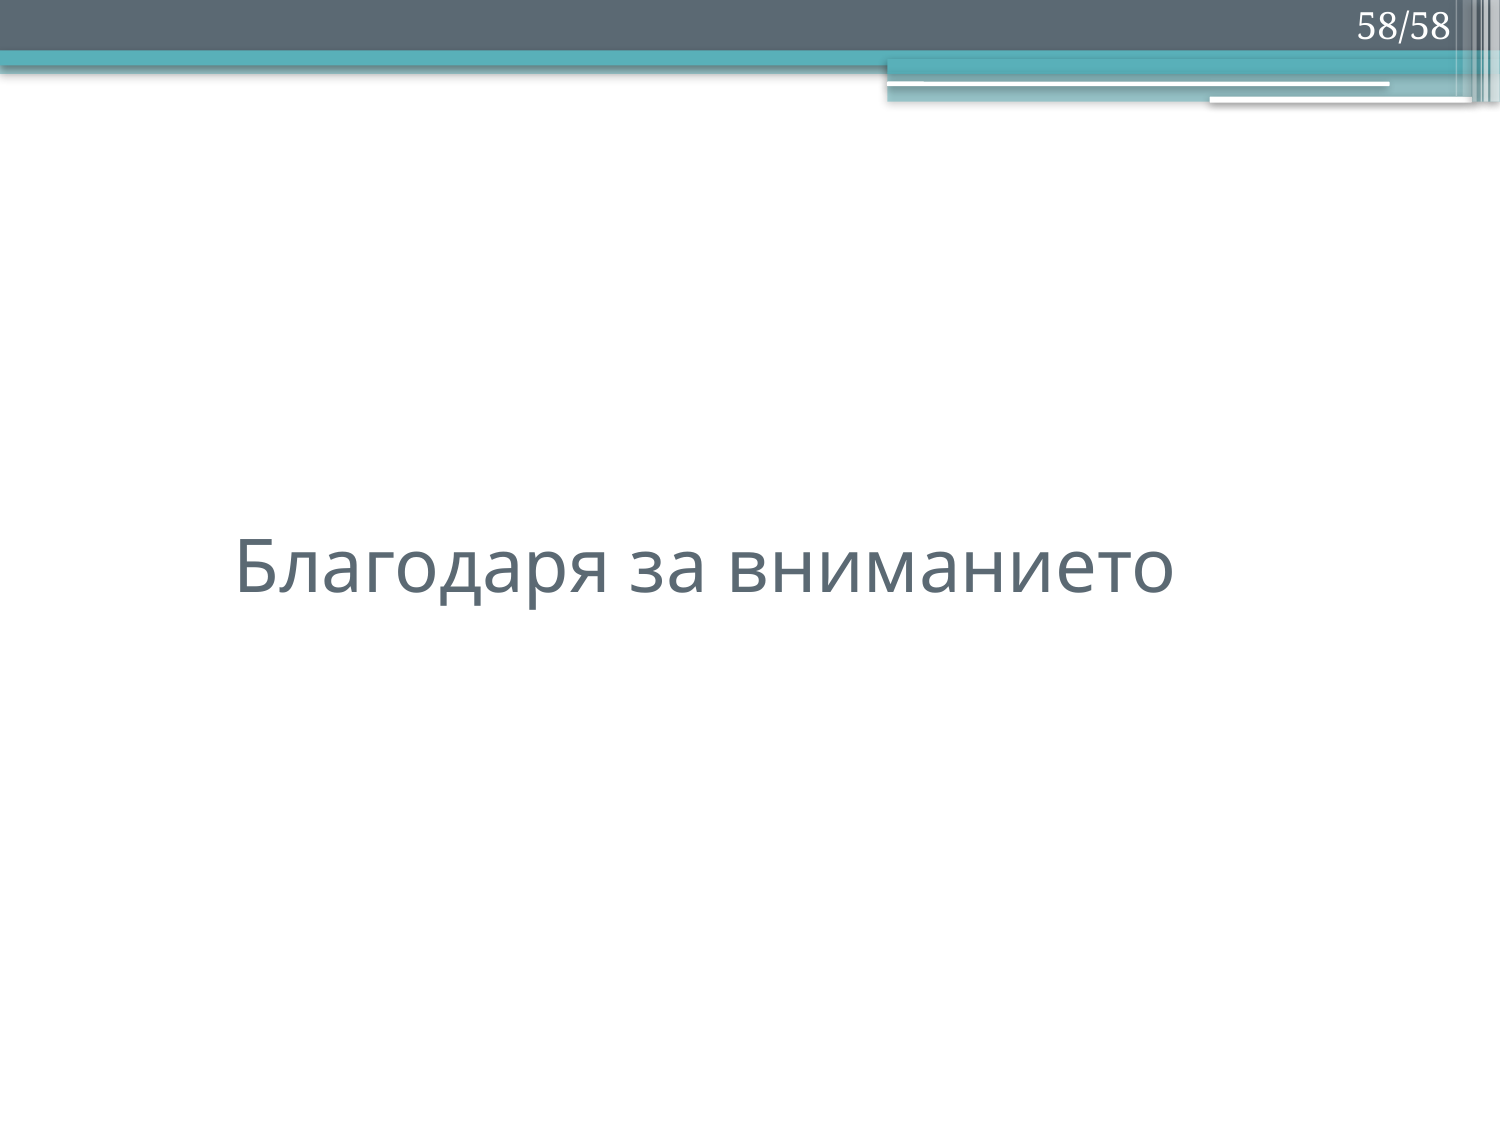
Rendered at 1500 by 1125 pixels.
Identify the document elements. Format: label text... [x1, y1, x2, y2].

slide_number 58/58 [1305, 0, 1466, 61]
text_box Благодаря за вниманието [218, 474, 1281, 650]
